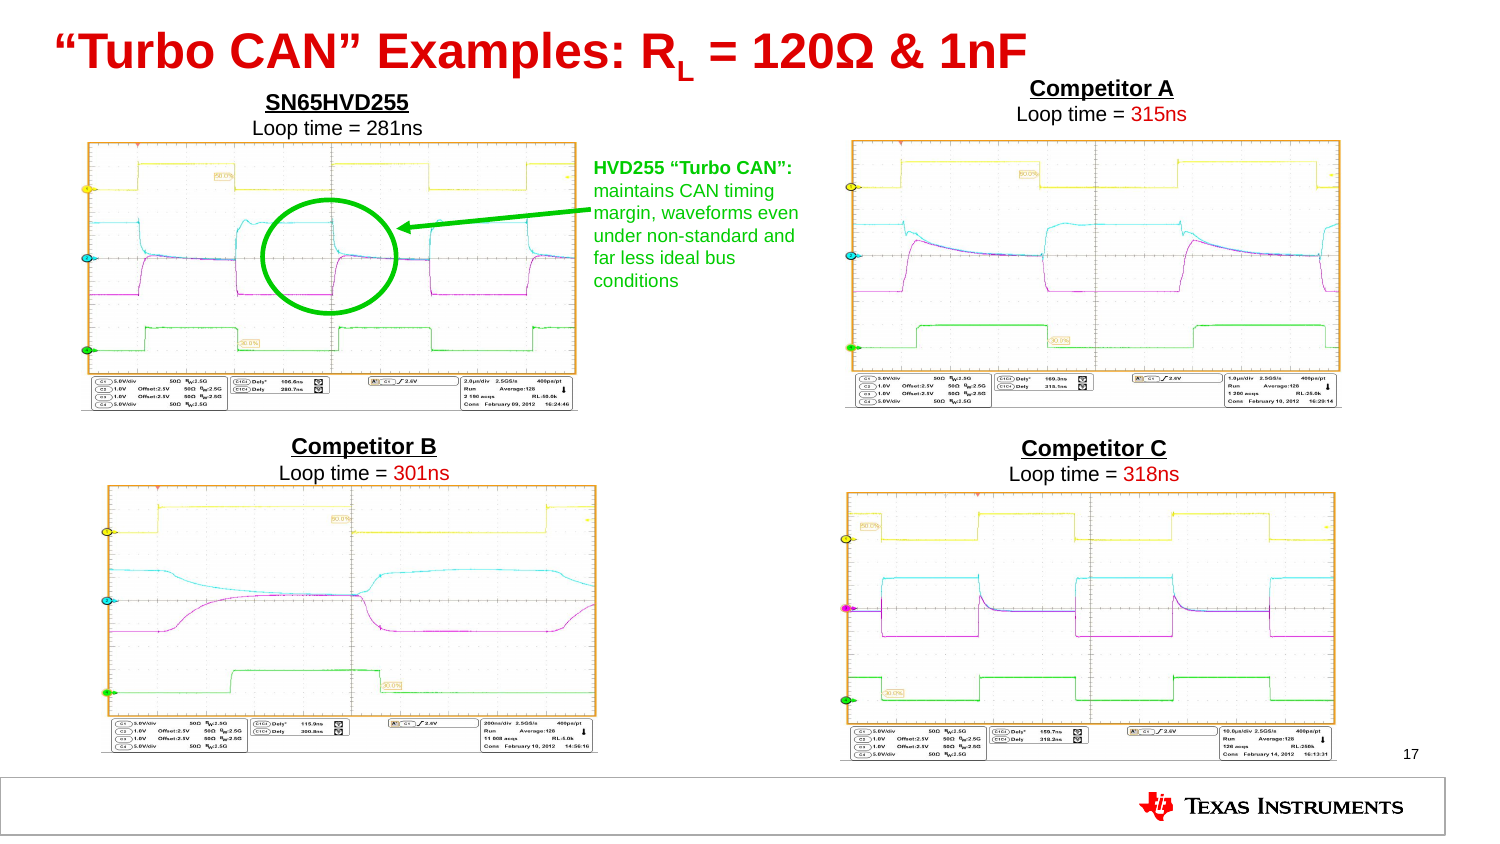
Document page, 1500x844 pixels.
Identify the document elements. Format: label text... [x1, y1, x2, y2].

picture [80, 142, 578, 411]
picture [100, 484, 598, 753]
text_box Competitor C Loop time = 318ns [994, 426, 1195, 490]
text_box HVD255 “Turbo CAN”: maintains CAN timing margin, waveforms even under non-standard and far less ideal bus conditions [582, 148, 827, 299]
title “Turbo CAN” Examples: RL = 120Ω & 1nF [37, 8, 1426, 95]
text_box SN65HVD255 Loop time = 281ns [237, 79, 438, 141]
text_box Competitor B Loop time = 301ns [264, 424, 465, 483]
picture [839, 492, 1337, 761]
picture [1139, 792, 1403, 821]
picture [845, 139, 1343, 408]
text_box Competitor A Loop time = 315ns [1001, 66, 1203, 134]
